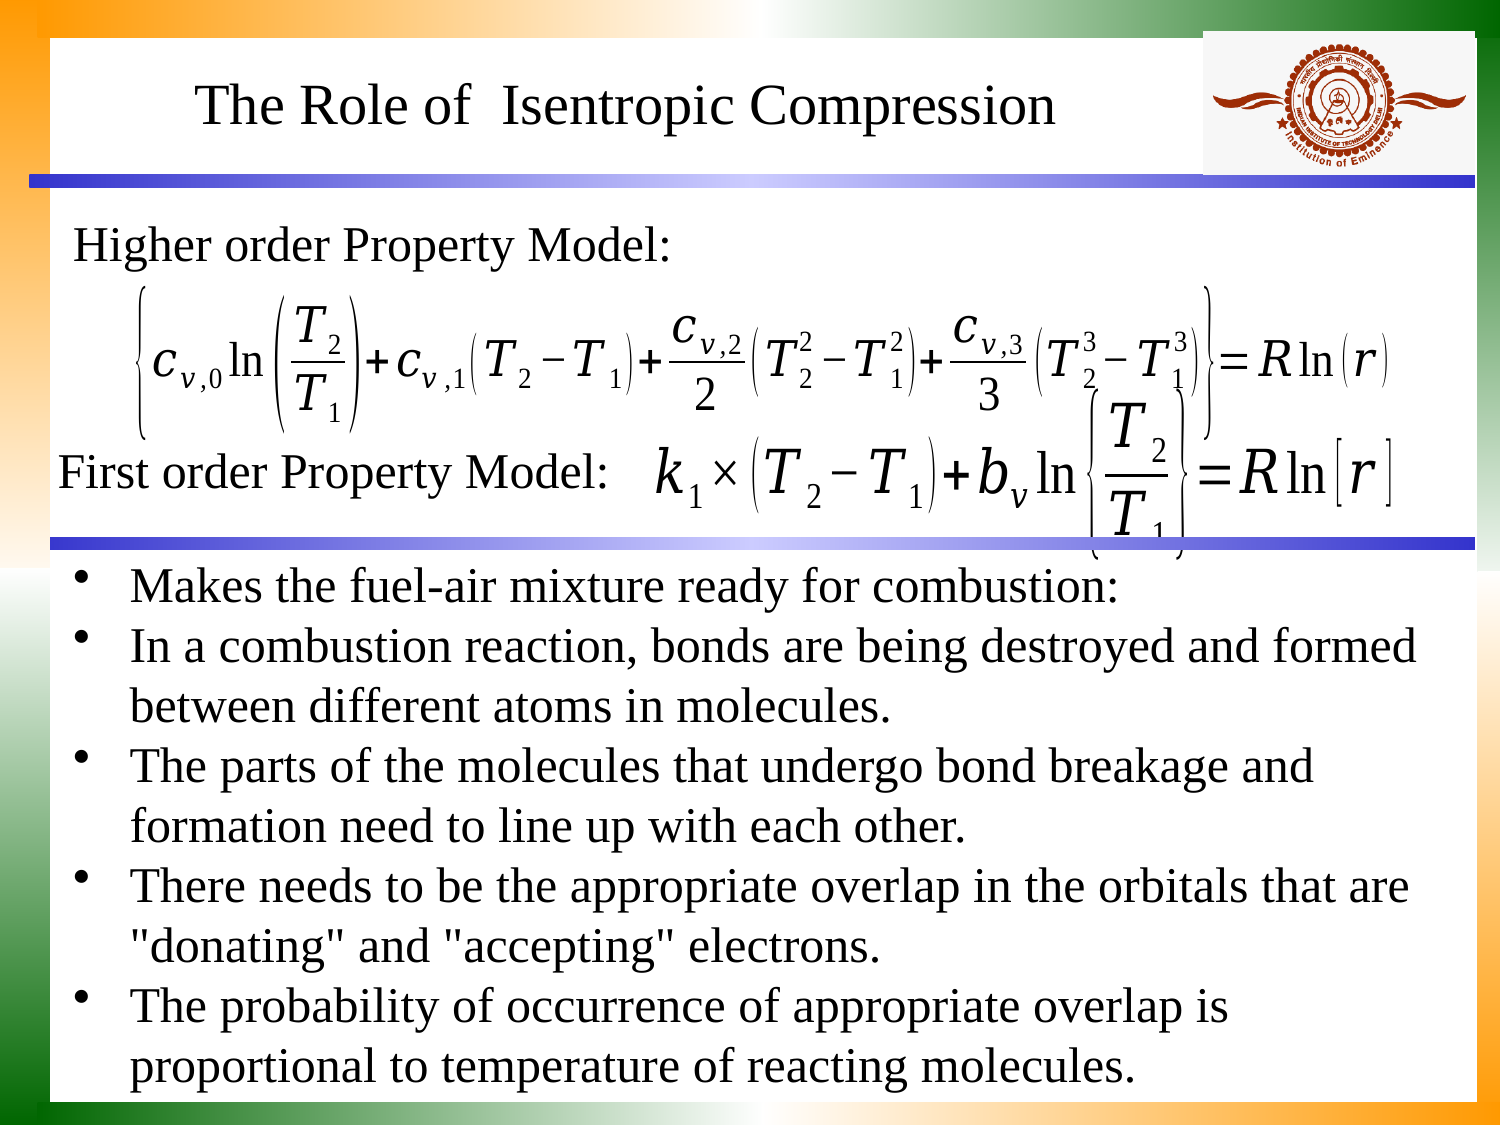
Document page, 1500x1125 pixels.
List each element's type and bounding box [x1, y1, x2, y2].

text_box [0, 0, 1500, 1125]
